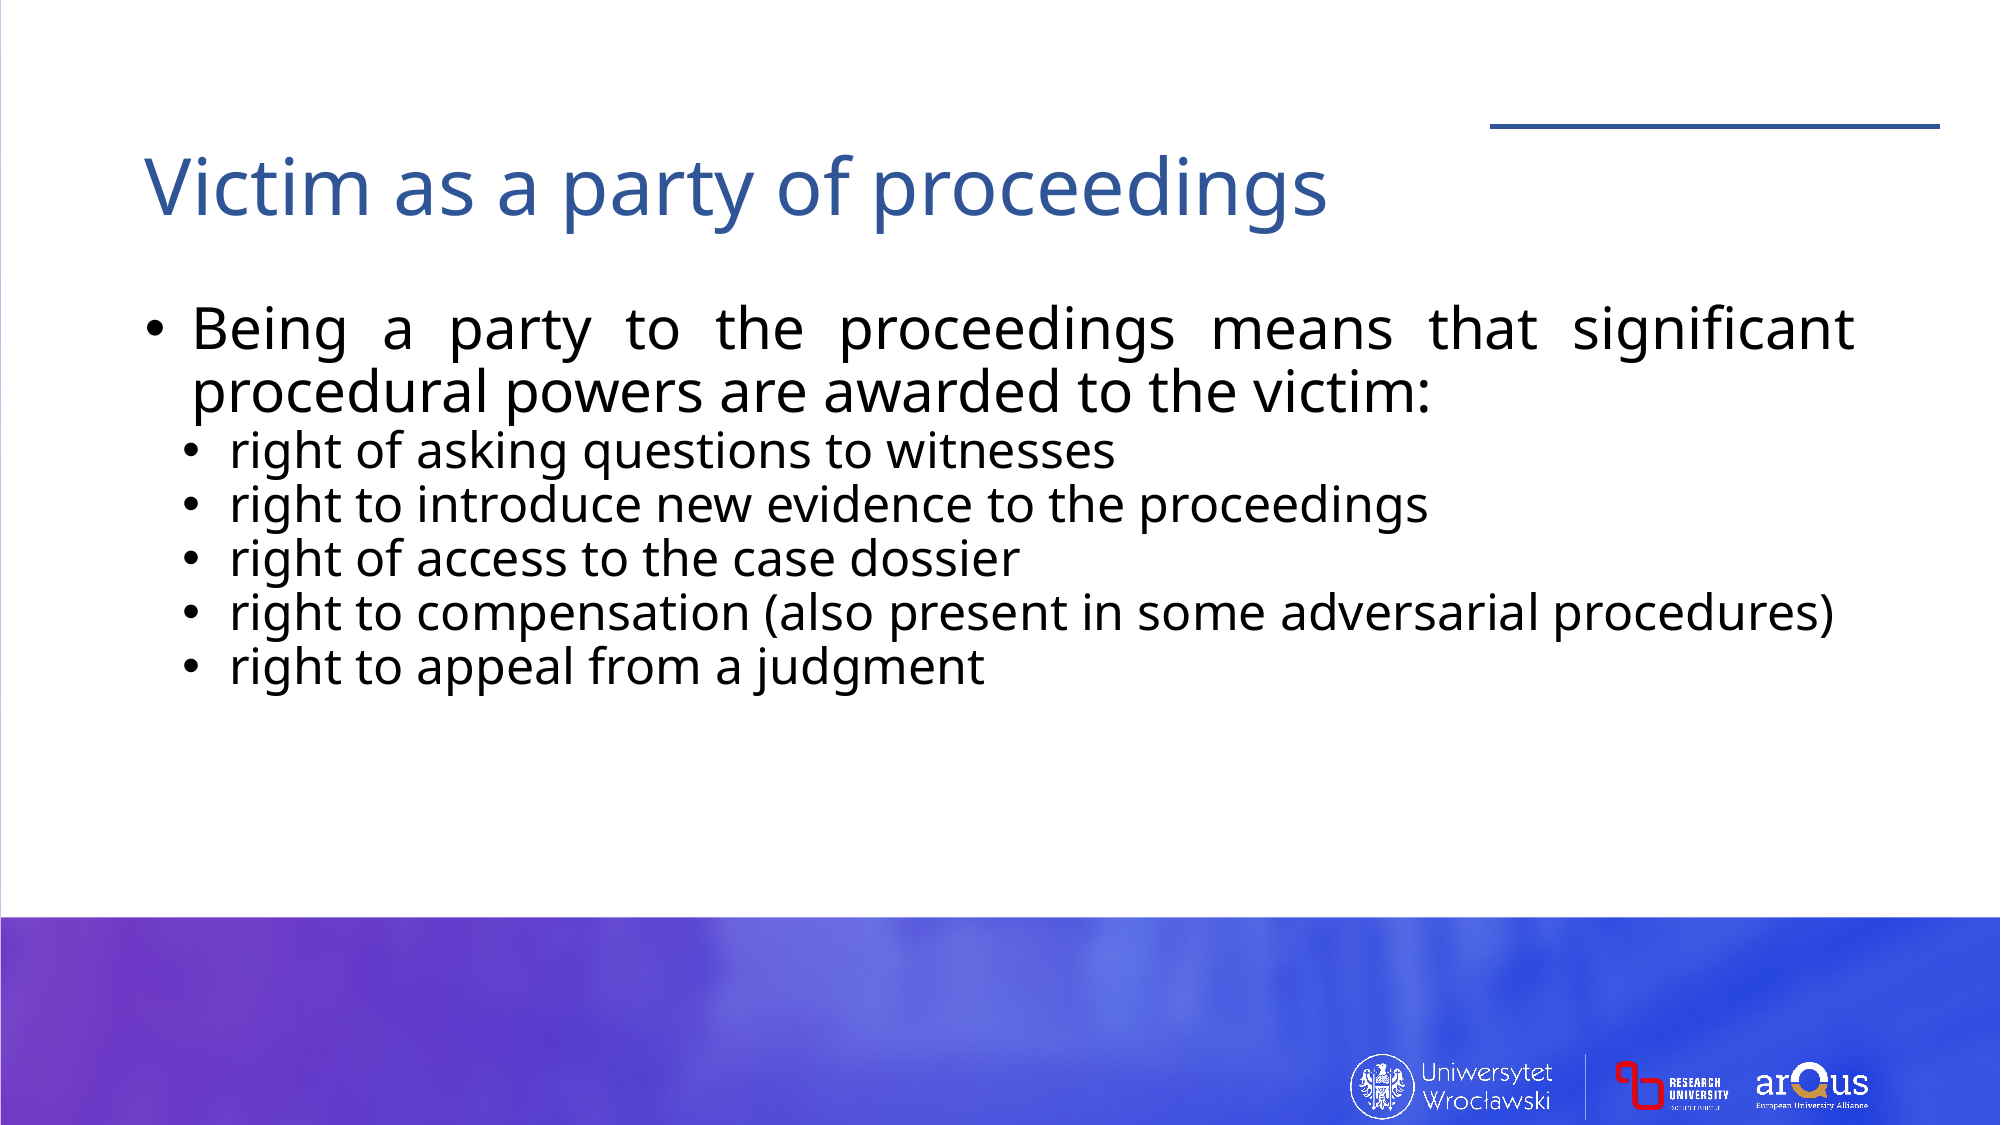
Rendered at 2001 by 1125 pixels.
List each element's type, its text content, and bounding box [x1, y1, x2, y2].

list Being a party to the proceedings means that significant procedural powers are awarded to the victim: right of asking questions to witnesses right to introduce new evidence to the proceedings right of access to the case dossier right to compensation (also present in some adversarial procedures) right to appeal from a judgment [129, 292, 1871, 919]
text_box Victim as a party of proceedings [129, 139, 1422, 292]
picture [0, 0, 2000, 1125]
